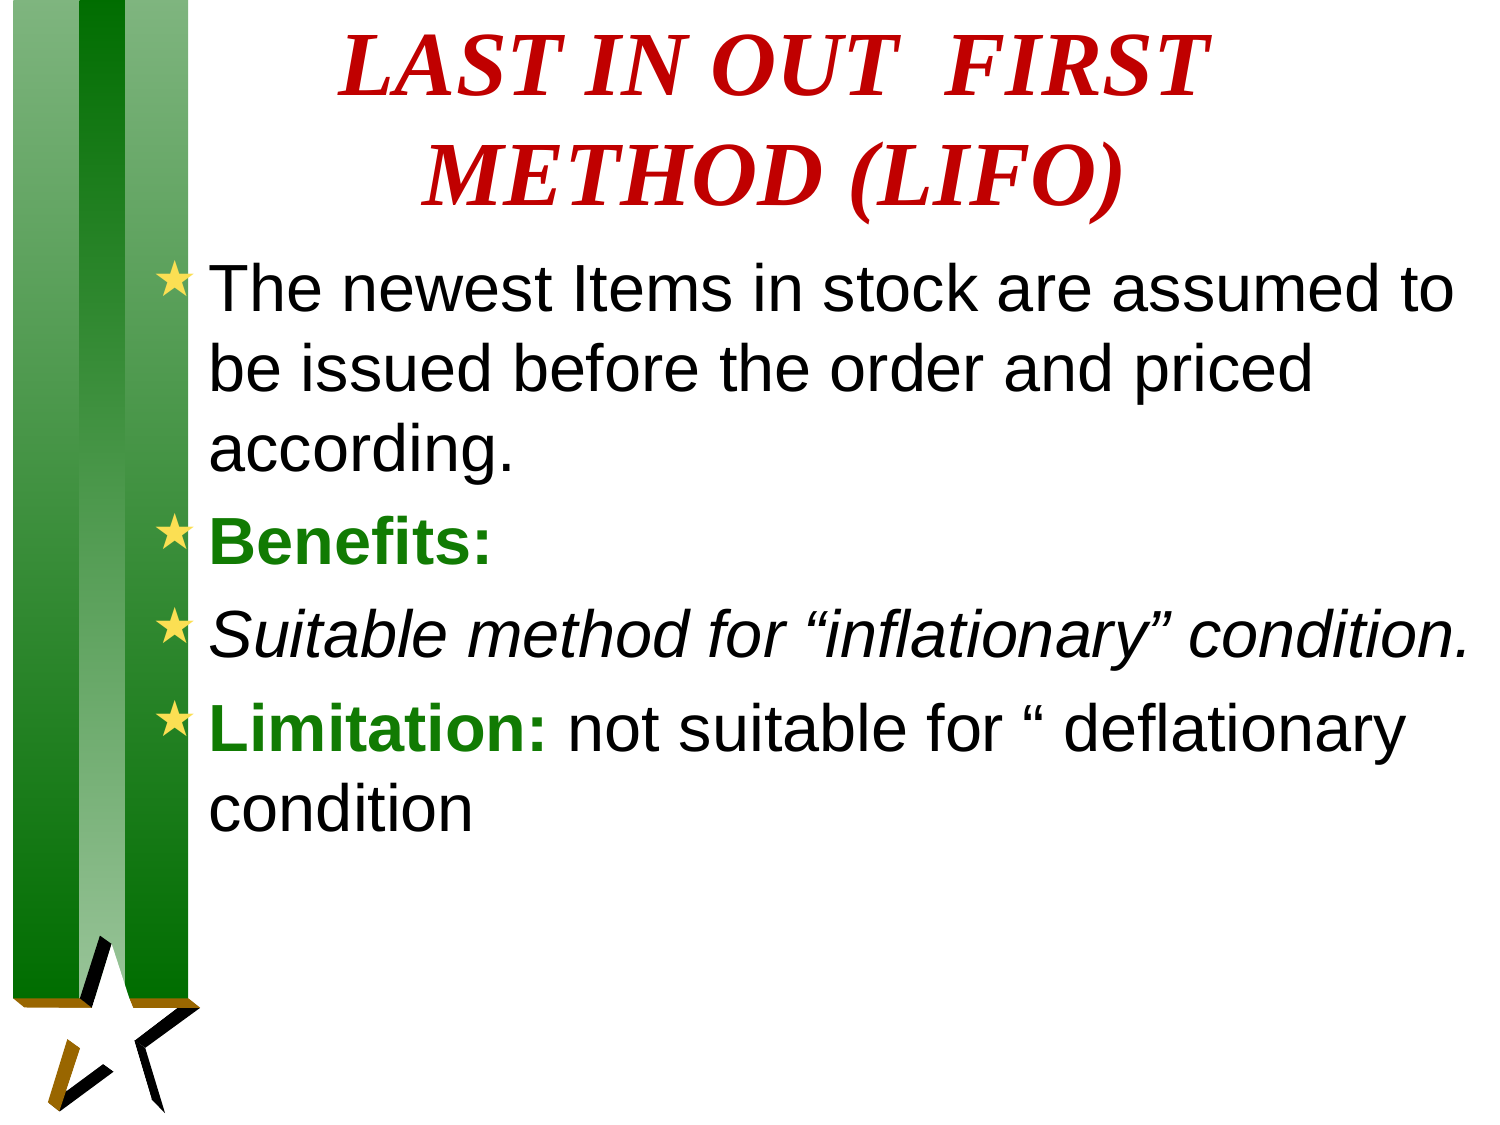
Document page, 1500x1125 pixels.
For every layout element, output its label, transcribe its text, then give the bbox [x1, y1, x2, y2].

list The newest Items in stock are assumed to be issued before the order and priced according. Benefits: Suitable method for “inflationary” condition. Limitation: not suitable for “ deflationary condition [136, 236, 1500, 1039]
title LAST IN OUT FIRST METHOD (LIFO) [136, 74, 1413, 236]
